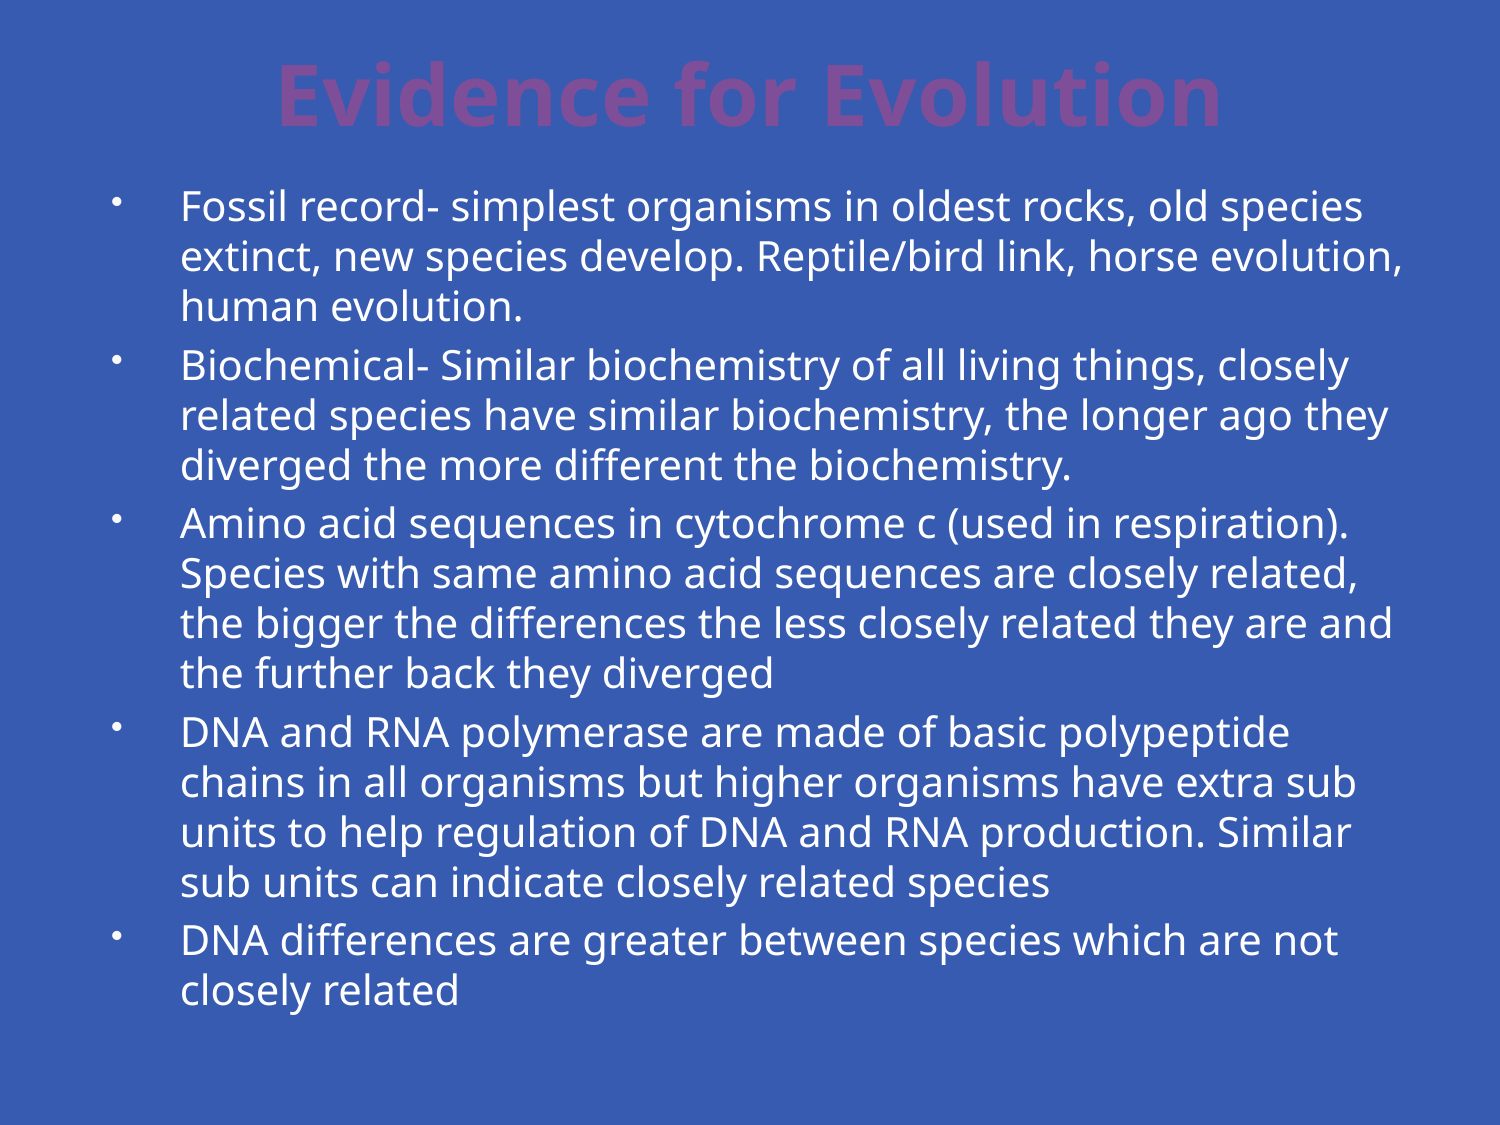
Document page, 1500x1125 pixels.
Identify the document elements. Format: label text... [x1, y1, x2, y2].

title Evidence for Evolution [75, 0, 1425, 172]
list Fossil record- simplest organisms in oldest rocks, old species extinct, new species develop. Reptile/bird link, horse evolution, human evolution. Biochemical- Similar biochemistry of all living things, closely related species have similar biochemistry, the longer ago they diverged the more different the biochemistry. Amino acid sequences in cytochrome c (used in respiration). Species with same amino acid sequences are closely related, the bigger the differences the less closely related they are and the further back they diverged DNA and RNA polymerase are made of basic polypeptide chains in all organisms but higher organisms have extra sub units to help regulation of DNA and RNA production. Similar sub units can indicate closely related species DNA differences are greater between species which are not closely related [74, 172, 1426, 1036]
